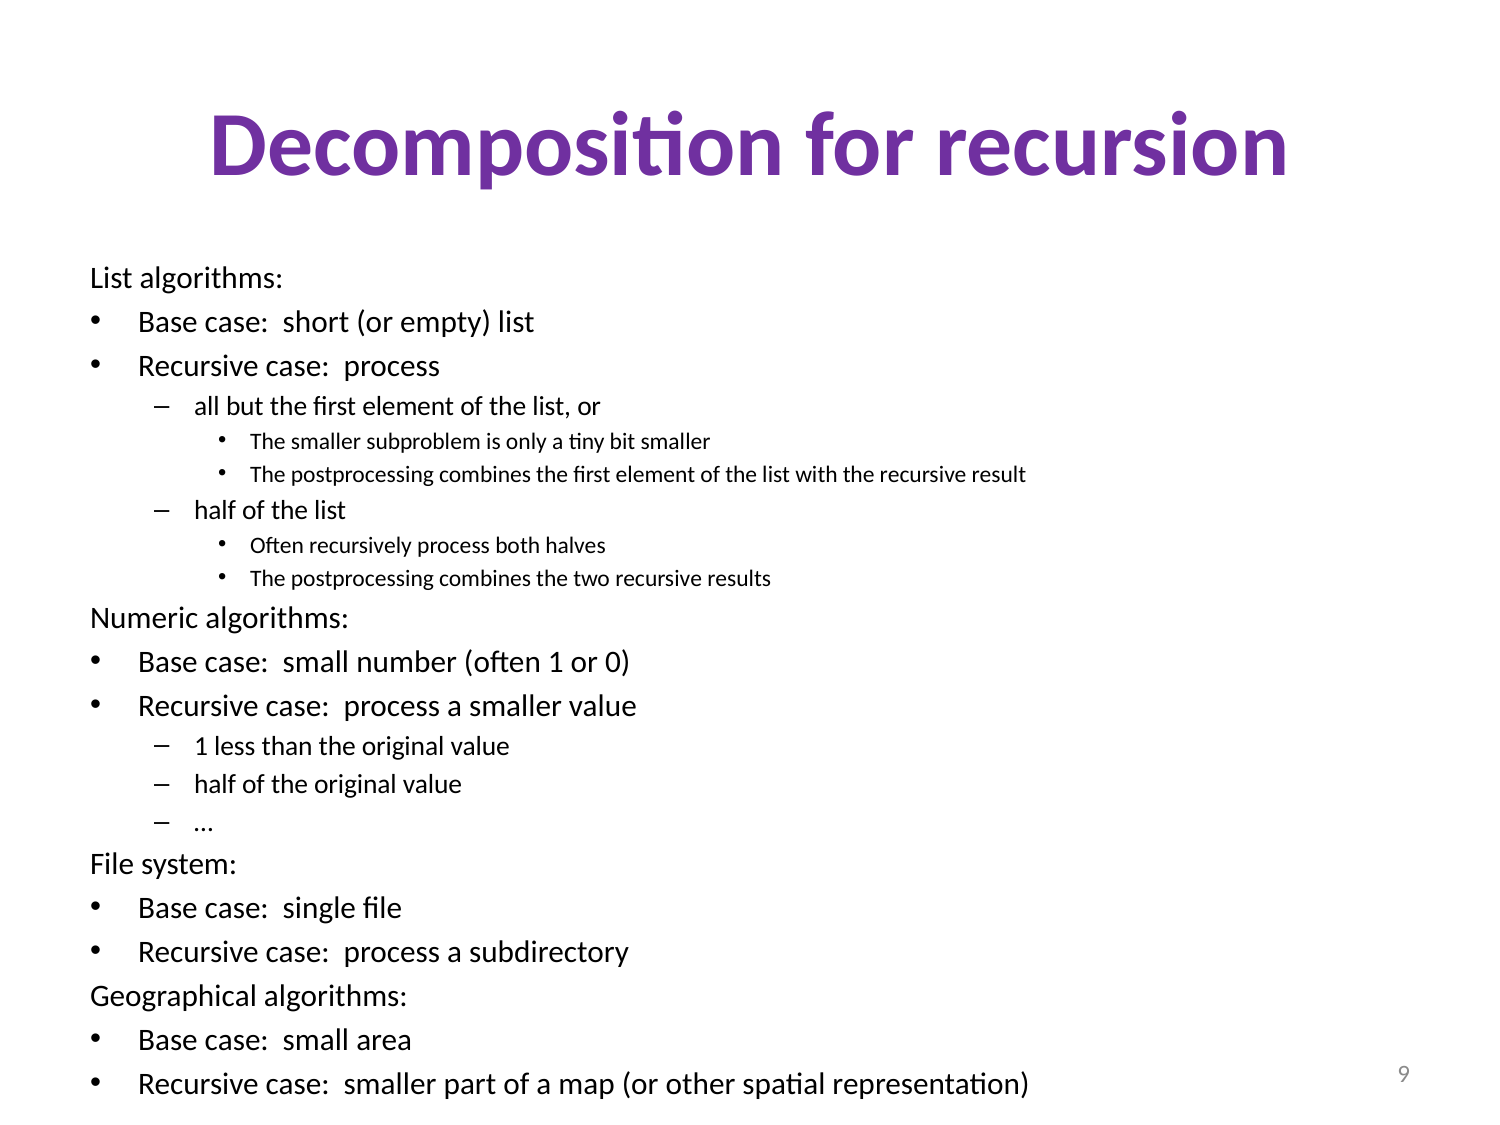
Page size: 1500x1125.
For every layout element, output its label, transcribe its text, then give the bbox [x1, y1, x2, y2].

title Decomposition for recursion [75, 45, 1425, 233]
list List algorithms: Base case: short (or empty) list Recursive case: process all but the first element of the list, or The smaller subproblem is only a tiny bit smaller The postprocessing combines the first element of the list with the recursive result half of the list Often recursively process both halves The postprocessing combines the two recursive results Numeric algorithms: Base case: small number (often 1 or 0) Recursive case: process a smaller value 1 less than the original value half of the original value … File system: Base case: single file Recursive case: process a subdirectory Geographical algorithms: Base case: small area Recursive case: smaller part of a map (or other spatial representation) [75, 249, 1425, 1125]
slide_number 9 [1074, 1042, 1425, 1103]
